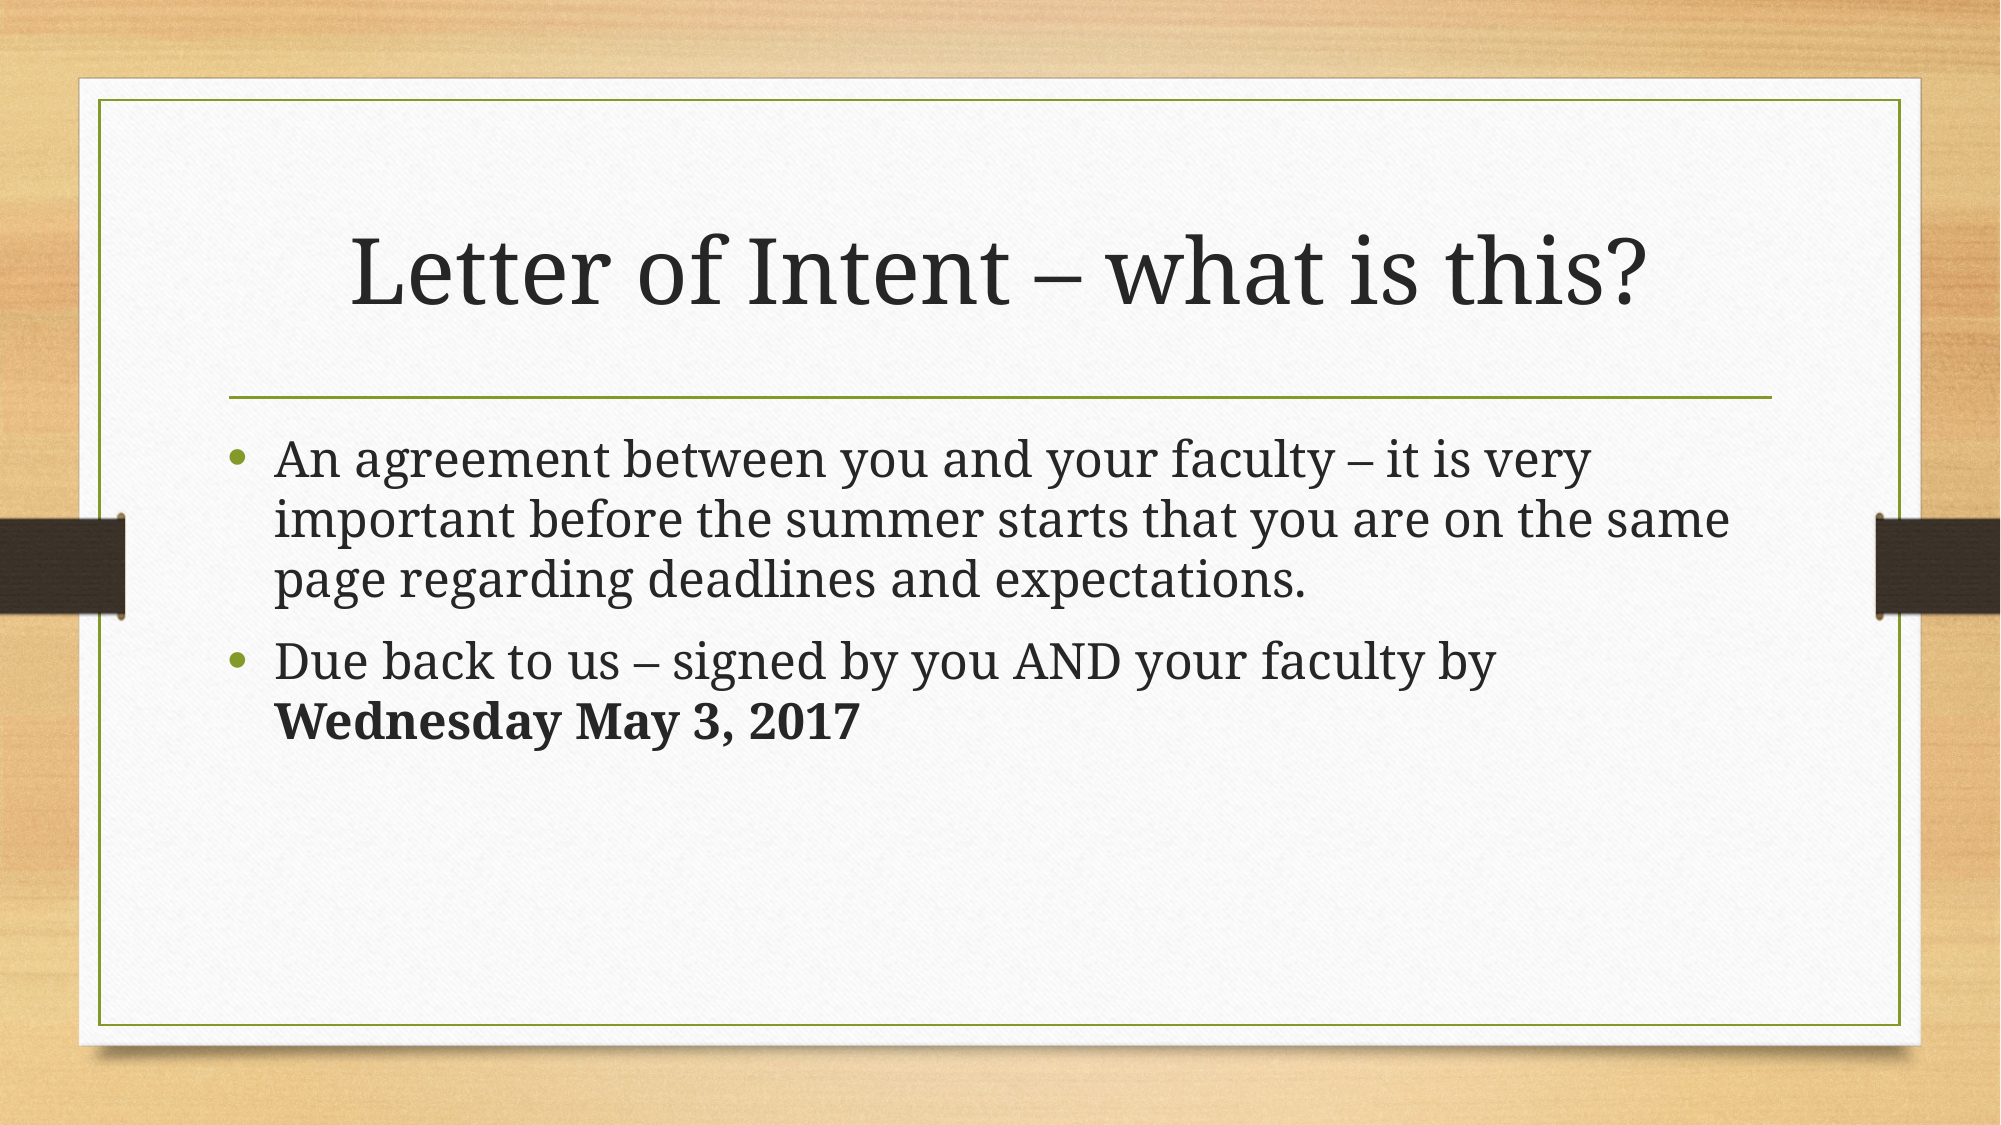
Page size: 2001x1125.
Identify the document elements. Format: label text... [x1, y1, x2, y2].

picture [0, 0, 2001, 1125]
list An agreement between you and your faculty – it is very important before the summer starts that you are on the same page regarding deadlines and expectations. Due back to us – signed by you AND your faculty by Wednesday May 3, 2017 [212, 419, 1788, 964]
title Letter of Intent – what is this? [212, 161, 1788, 375]
